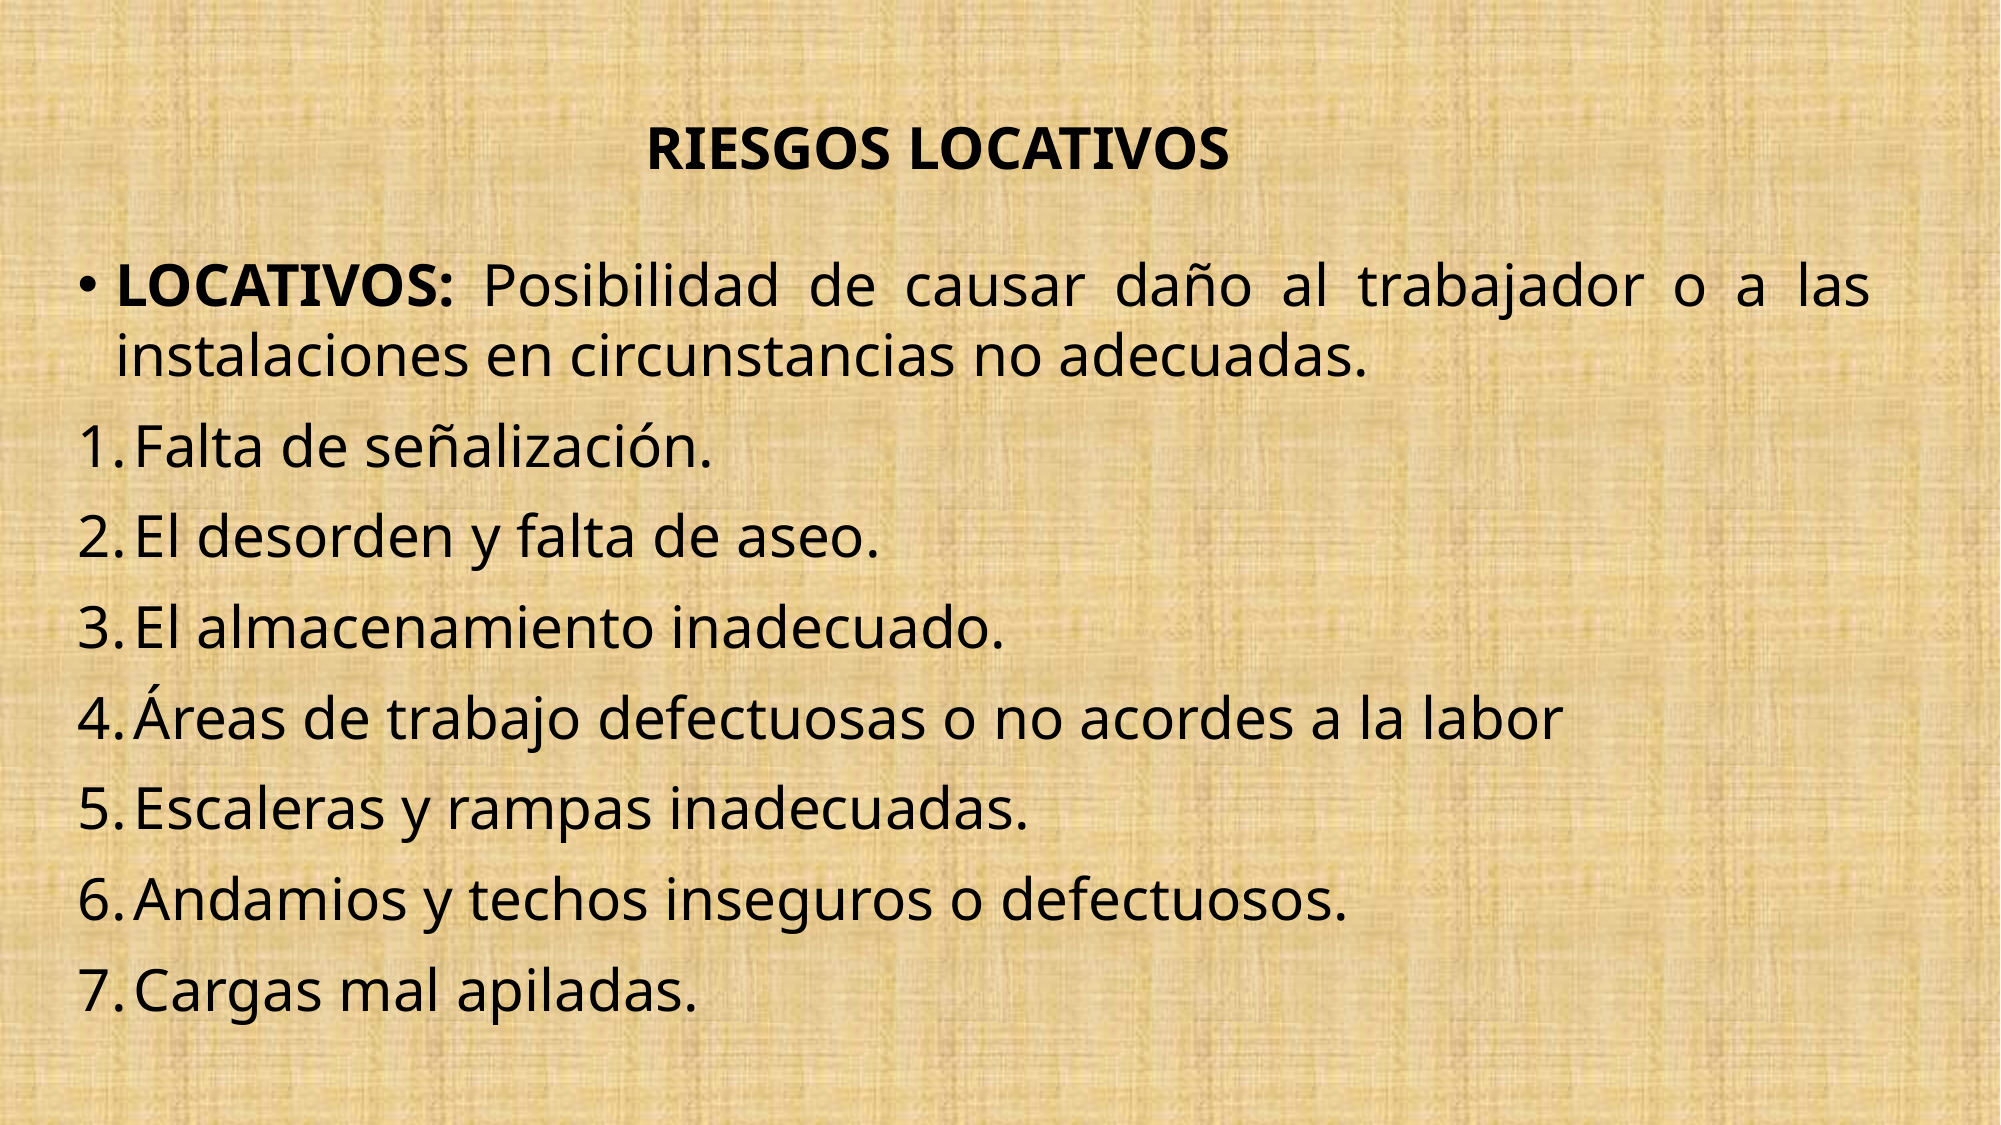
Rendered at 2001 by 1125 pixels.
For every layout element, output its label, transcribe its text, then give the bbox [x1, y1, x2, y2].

title RIESGOS LOCATIVOS [62, 25, 1814, 149]
list LOCATIVOS: Posibilidad de causar daño al trabajador o a las instalaciones en circunstancias no adecuadas. Falta de señalización. El desorden y falta de aseo. El almacenamiento inadecuado. Áreas de trabajo defectuosas o no acordes a la labor Escaleras y rampas inadecuadas. Andamios y techos inseguros o defectuosos. Cargas mal apiladas. [62, 149, 1888, 1082]
picture [0, 0, 2001, 1125]
